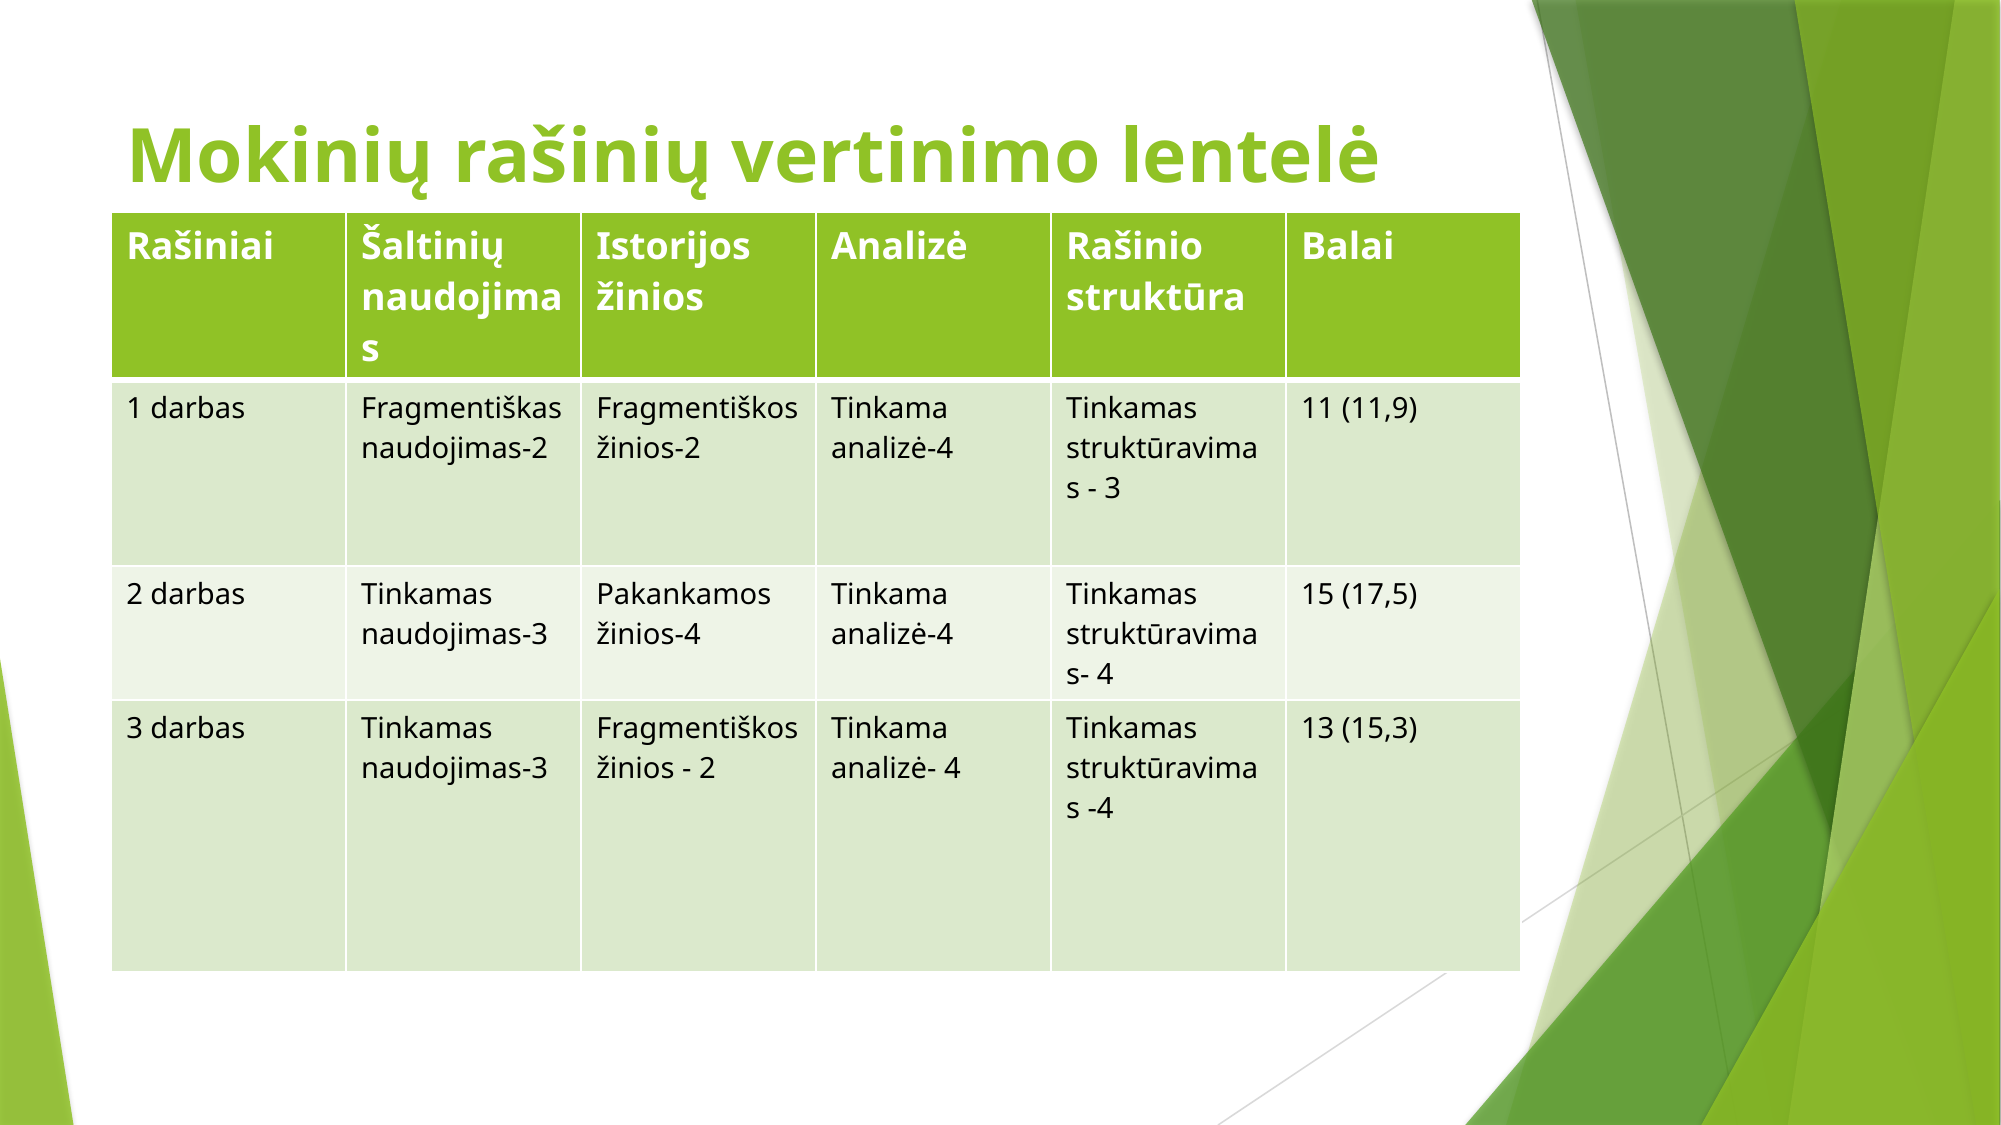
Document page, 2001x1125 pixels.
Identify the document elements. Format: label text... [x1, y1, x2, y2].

table_cell 1 darbas [112, 383, 345, 565]
table_cell 11 (11,9) [1287, 383, 1520, 565]
table_header Rašiniai [112, 213, 345, 377]
table_cell Tinkamas struktūravimas -4 [1052, 701, 1285, 971]
table_cell Fragmentiškos žinios - 2 [582, 701, 815, 971]
table_cell Tinkamas struktūravimas - 3 [1052, 383, 1285, 565]
table_cell Fragmentiškos žinios-2 [582, 383, 815, 565]
table_cell Tinkama analizė- 4 [817, 701, 1050, 971]
table_header Istorijos žinios [582, 213, 815, 377]
title Mokinių rašinių vertinimo lentelė [111, 99, 1522, 211]
table_header Šaltinių naudojimas [347, 213, 580, 377]
table_cell Pakankamos žinios-4 [582, 567, 815, 699]
table_cell Tinkama analizė-4 [817, 383, 1050, 565]
table_cell Tinkamas struktūravimas- 4 [1052, 567, 1285, 699]
table_header Balai [1287, 213, 1520, 377]
table_header Rašinio struktūra [1052, 213, 1285, 377]
table_header Analizė [817, 213, 1050, 377]
table_cell Tinkamas naudojimas-3 [347, 701, 580, 971]
table_cell Tinkamas naudojimas-3 [347, 567, 580, 699]
table_cell 3 darbas [112, 701, 345, 971]
table_cell 13 (15,3) [1287, 701, 1520, 971]
table_cell Tinkama analizė-4 [817, 567, 1050, 699]
table_cell 2 darbas [112, 567, 345, 699]
table_cell Fragmentiškas naudojimas-2 [347, 383, 580, 565]
table_cell 15 (17,5) [1287, 567, 1520, 699]
